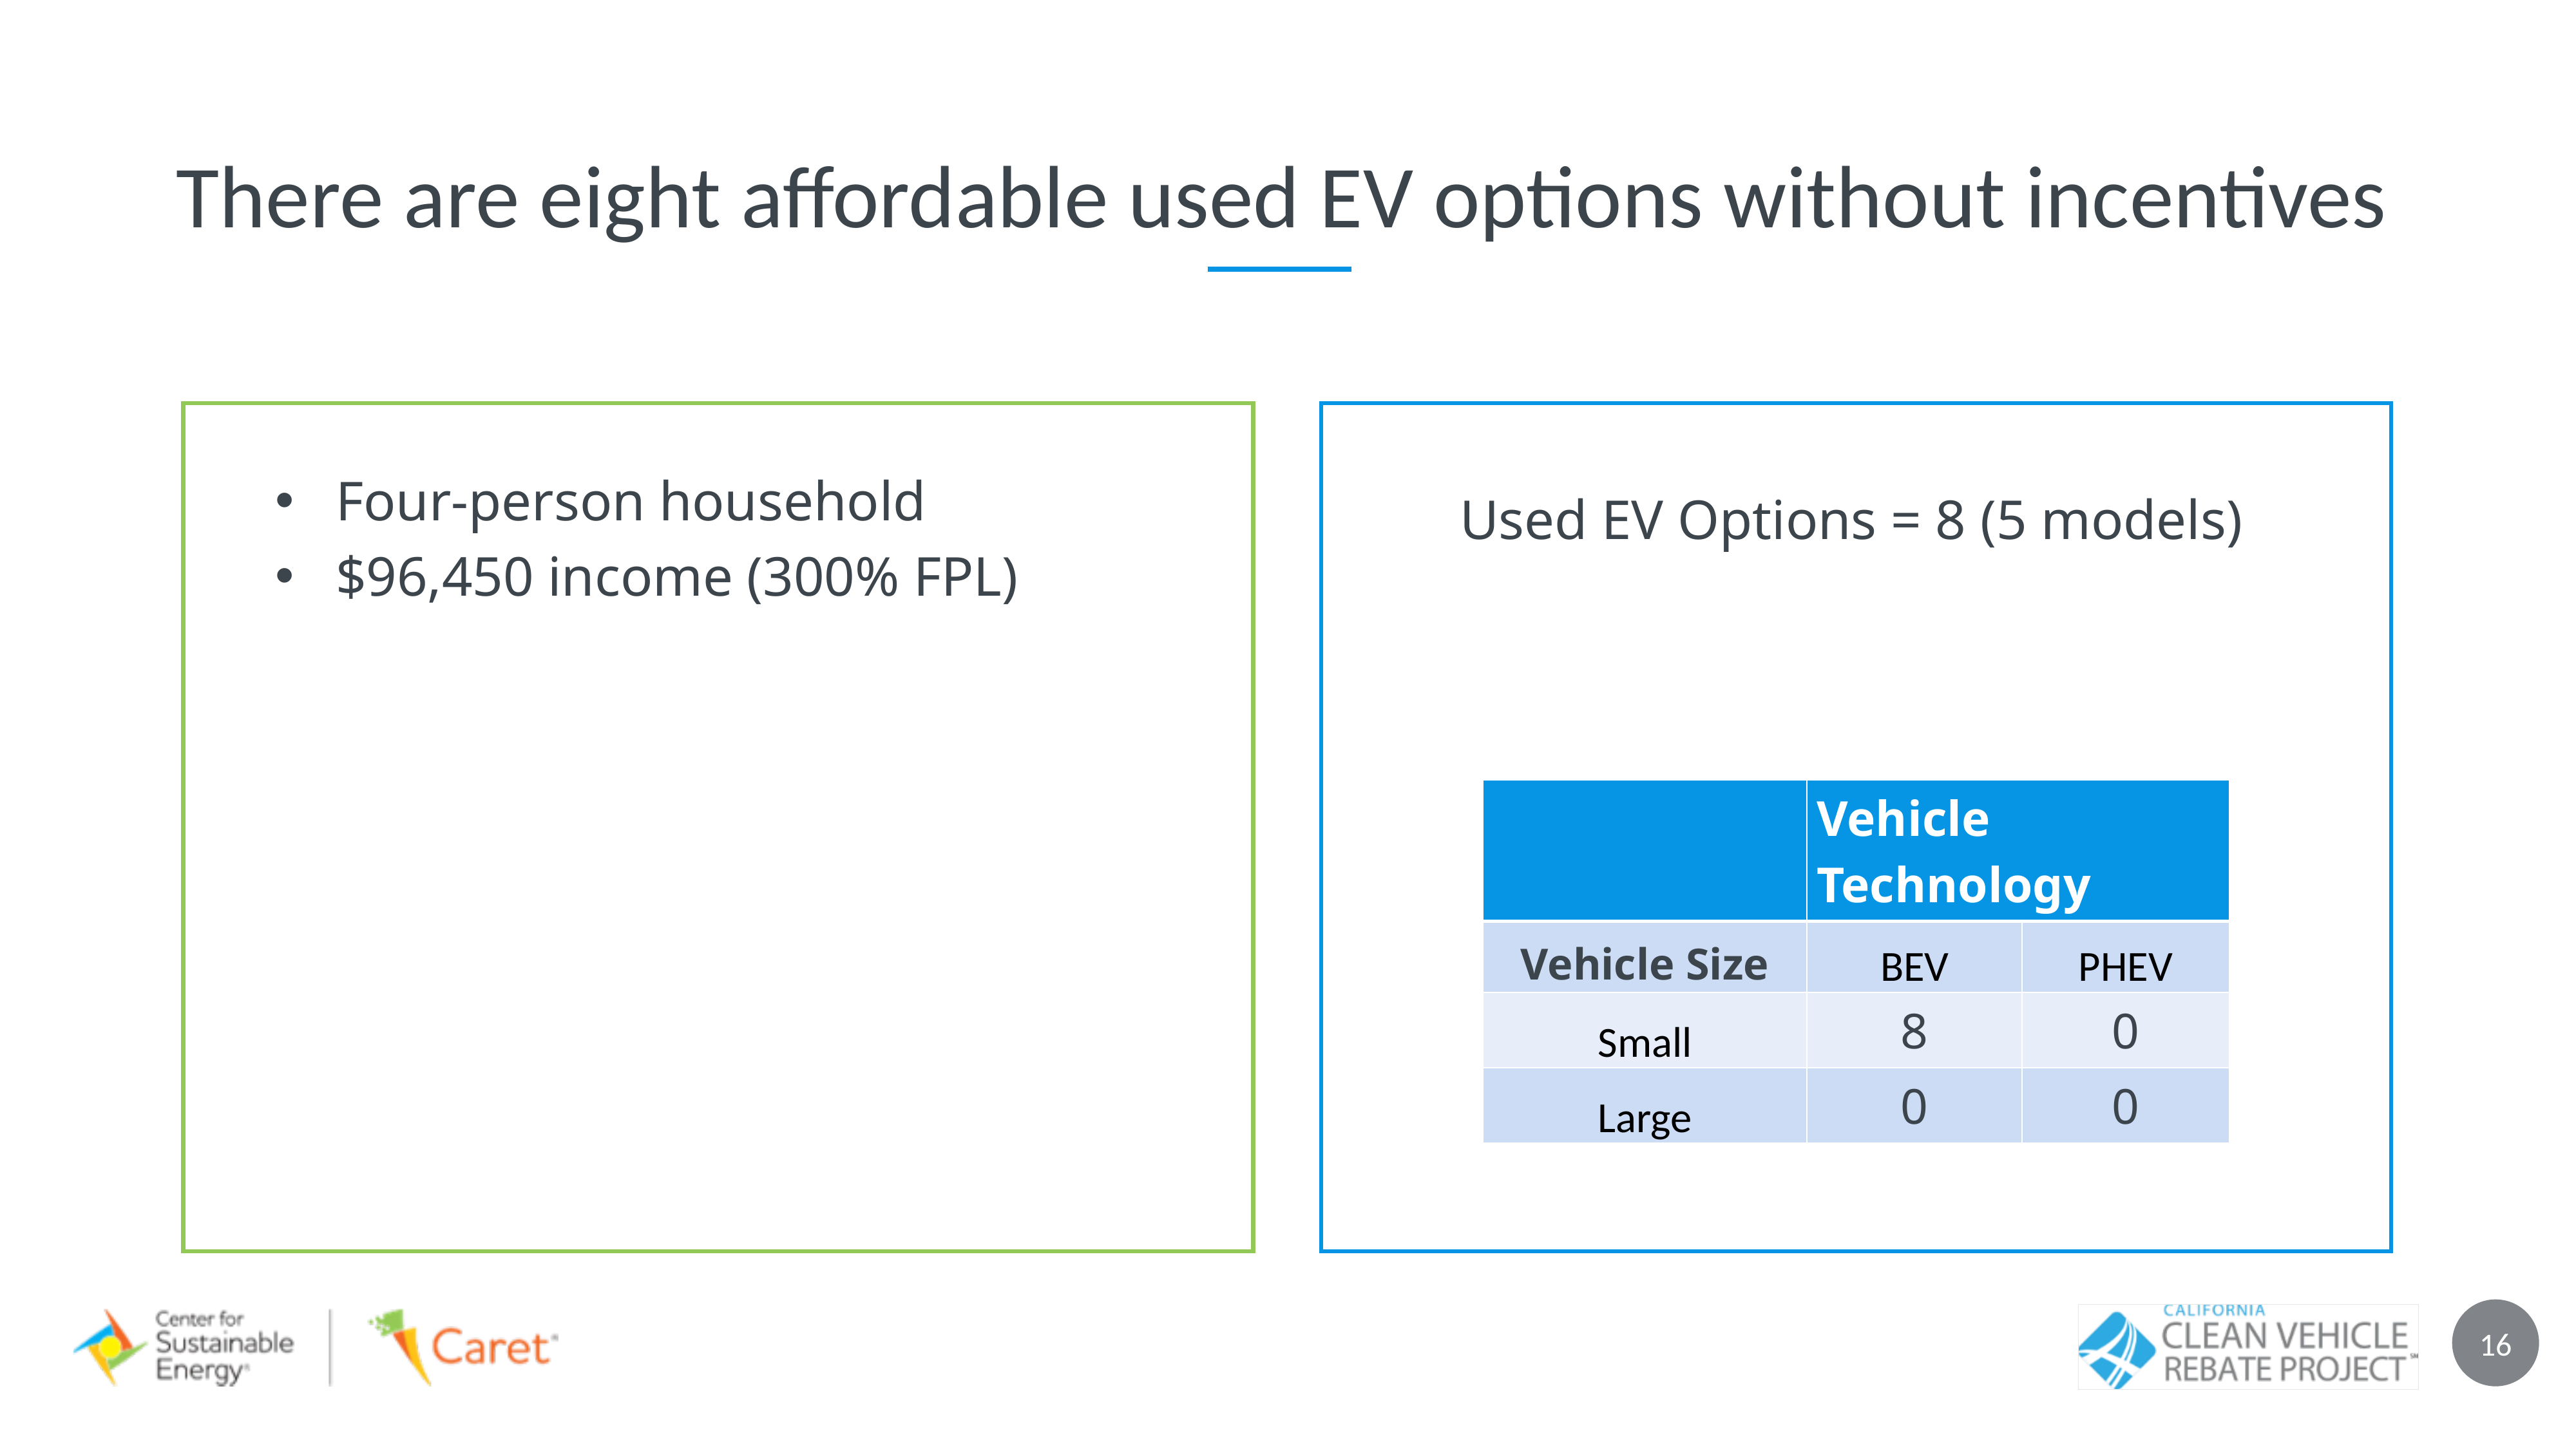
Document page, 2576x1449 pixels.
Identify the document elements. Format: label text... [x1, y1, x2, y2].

text_box [182, 402, 1254, 1252]
list There are eight affordable used EV options without incentives [145, 79, 2420, 252]
table_cell PHEV [2023, 923, 2229, 992]
text_box Used EV Options = 8 (5 models) [1436, 474, 2395, 562]
table_cell 0 [2023, 993, 2229, 1067]
picture [2079, 1305, 2418, 1389]
table_header Vehicle Technology [1808, 781, 2229, 920]
table_cell 0 [1808, 1068, 2021, 1142]
table_cell 0 [2023, 1068, 2229, 1142]
table_cell Small [1484, 993, 1806, 1067]
picture [73, 1309, 558, 1387]
table_header [1484, 781, 1806, 920]
table_cell 8 [1808, 993, 2021, 1067]
slide_number 16 [2452, 1304, 2539, 1382]
table_cell Large [1484, 1068, 1806, 1142]
table_cell Vehicle Size [1484, 923, 1806, 992]
text_box [1321, 402, 2392, 1252]
table_cell BEV [1808, 923, 2021, 992]
text_box Four-person household $96,450 income (300% FPL) [252, 455, 1184, 618]
